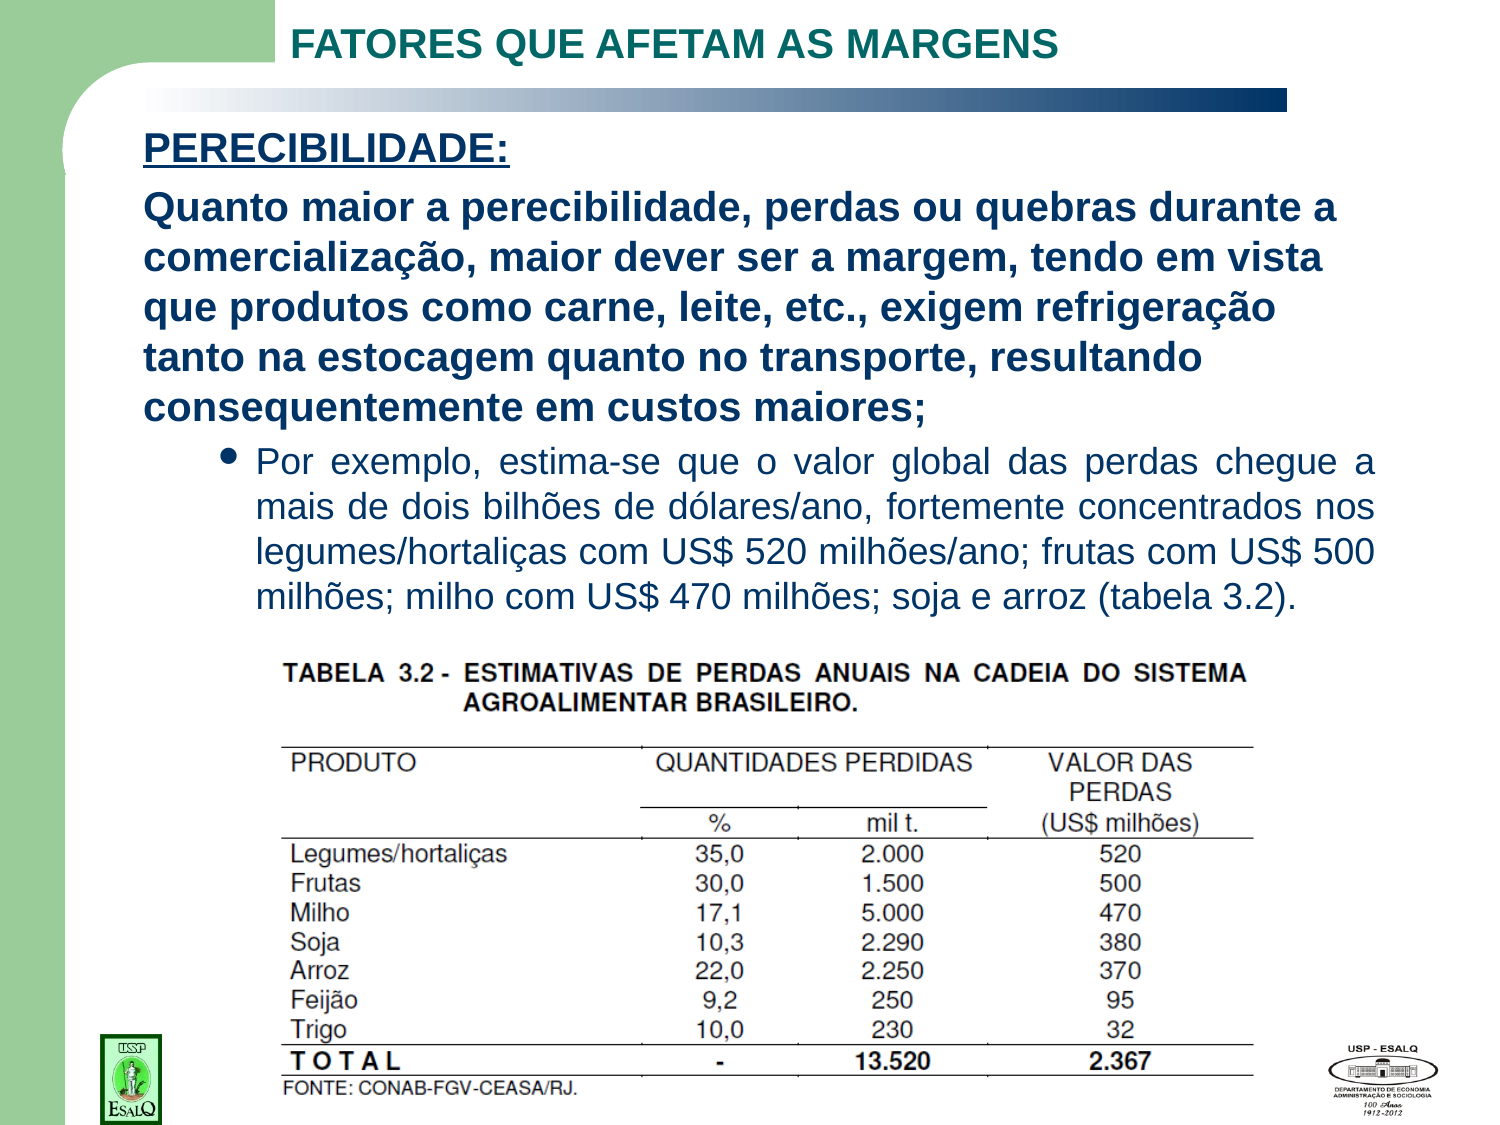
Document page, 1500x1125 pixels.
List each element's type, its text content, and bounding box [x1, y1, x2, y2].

picture [1316, 1034, 1451, 1123]
picture [100, 1034, 162, 1125]
picture [253, 656, 1301, 1108]
title FATORES QUE AFETAM AS MARGENS [275, 12, 1438, 75]
list PERECIBILIDADE: Quanto maior a perecibilidade, perdas ou quebras durante a comercialização, maior dever ser a margem, tendo em vista que produtos como carne, leite, etc., exigem refrigeração tanto na estocagem quanto no transporte, resultando consequentemente em custos maiores; Por exemplo, estima-se que o valor global das perdas chegue a mais de dois bilhões de dólares/ano, fortemente concentrados nos legumes/hortaliças com US$ 520 milhões/ano; frutas com US$ 500 milhões; milho com US$ 470 milhões; soja e arroz (tabela 3.2). [53, 113, 1391, 964]
